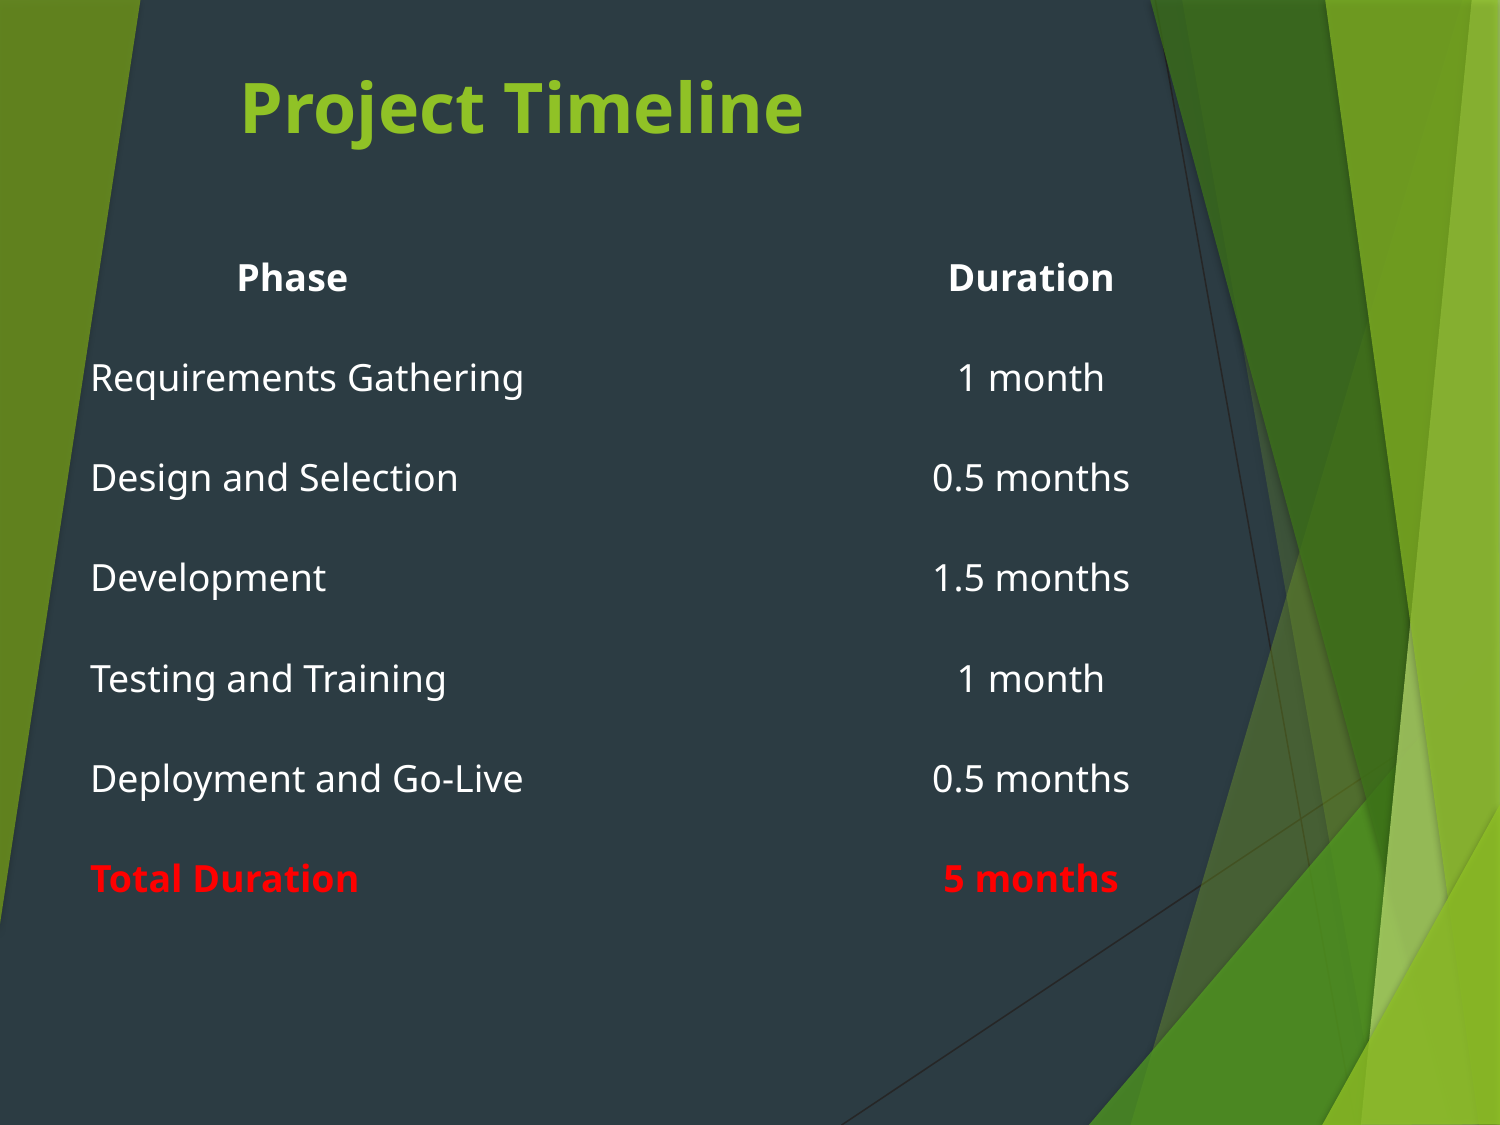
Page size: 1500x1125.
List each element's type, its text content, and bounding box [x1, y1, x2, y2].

table_cell Development [75, 527, 713, 628]
table_cell Deployment and Go-Live [75, 728, 713, 828]
table_cell 1 month [713, 628, 1350, 728]
title Project Timeline [183, 52, 820, 227]
table_cell 1.5 months [713, 527, 1350, 628]
table_header Duration [713, 227, 1350, 327]
table_cell 0.5 months [713, 728, 1350, 828]
table_cell Design and Selection [75, 427, 713, 527]
table_cell Testing and Training [75, 628, 713, 728]
table_cell 1 month [713, 327, 1350, 427]
table_header Phase [75, 227, 713, 327]
table_cell 5 months [713, 828, 1350, 928]
table_cell Total Duration [75, 828, 713, 928]
table_cell Requirements Gathering [75, 327, 713, 427]
table_cell 0.5 months [713, 427, 1350, 527]
